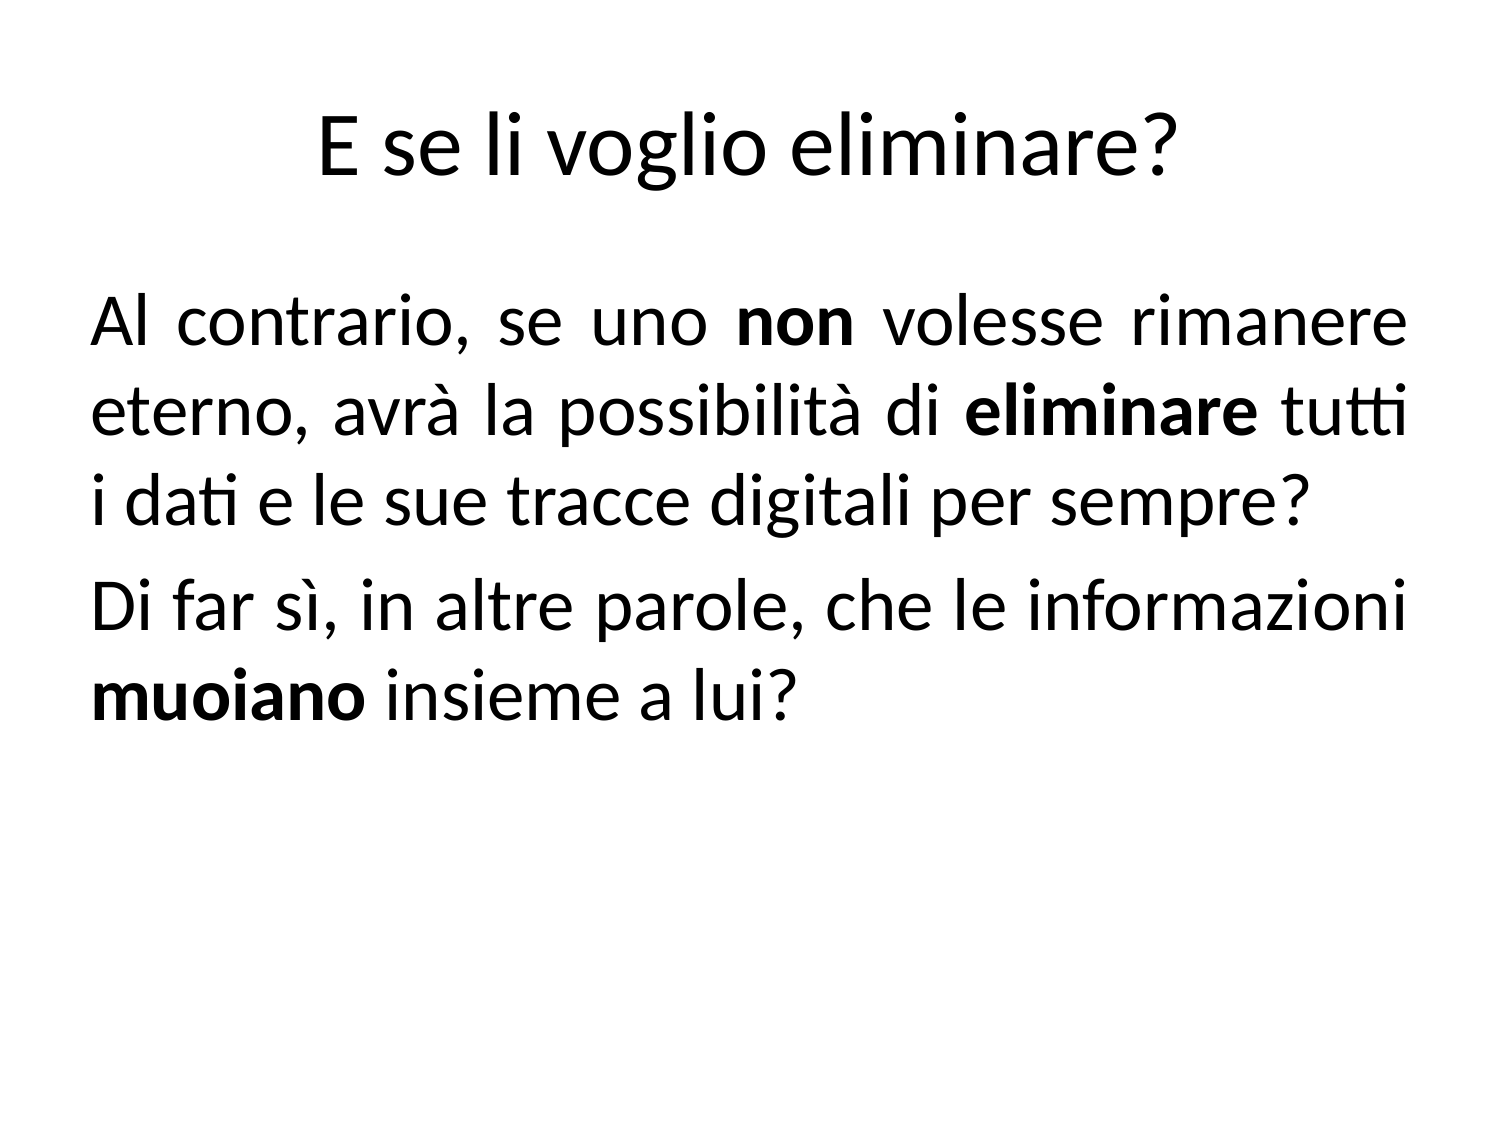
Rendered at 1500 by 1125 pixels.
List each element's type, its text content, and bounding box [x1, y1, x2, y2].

list Al contrario, se uno non volesse rimanere eterno, avrà la possibilità di eliminare tutti i dati e le sue tracce digitali per sempre? Di far sì, in altre parole, che le informazioni muoiano insieme a lui? [75, 262, 1425, 1005]
title E se li voglio eliminare? [75, 45, 1425, 233]
